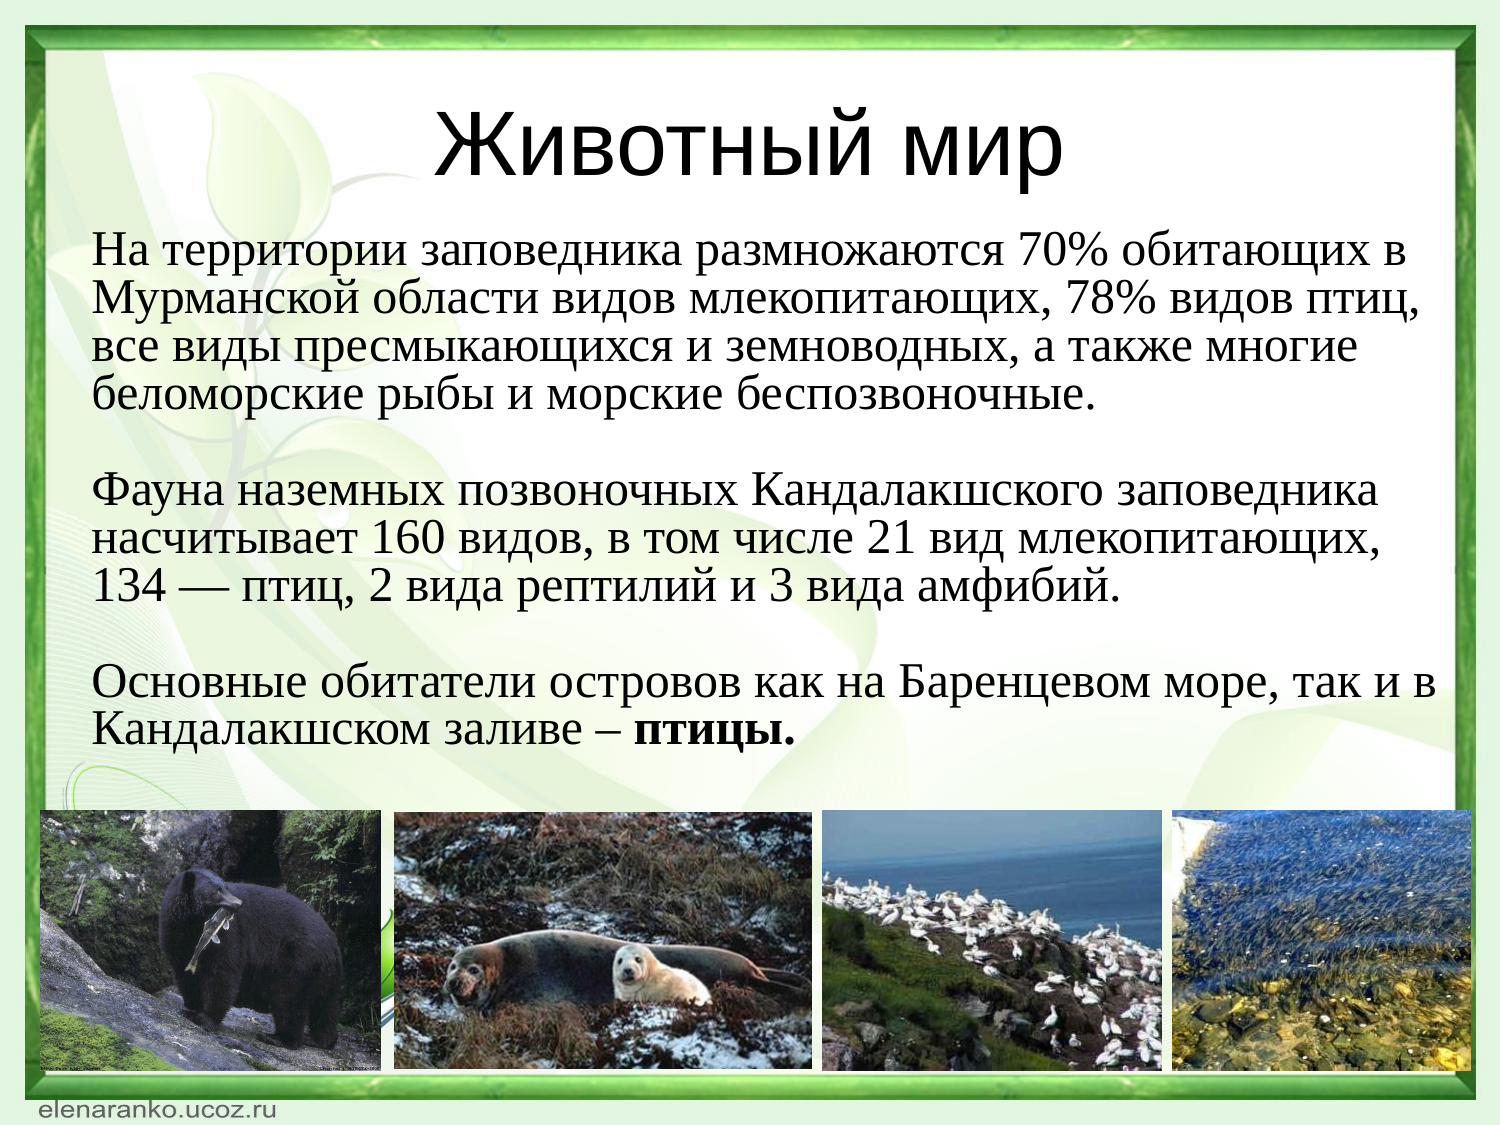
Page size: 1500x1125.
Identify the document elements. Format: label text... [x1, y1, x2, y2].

title Животный мир [75, 45, 1425, 233]
picture [0, 0, 1500, 1125]
text_box На территории заповедника размножаются 70% обитающих в Мурманской области видов млекопитающих, 78% видов птиц, все виды пресмыкающихся и земноводных, а также многие беломорские рыбы и морские беспозвоночные. Фауна наземных позвоночных Кандалакшского заповедника насчитывает 160 видов, в том числе 21 вид млекопитающих, 134 — птиц, 2 вида рептилий и 3 вида амфибий. Основные обитатели островов как на Баренцевом море, так и в Кандалакшском заливе – птицы. [76, 219, 1459, 763]
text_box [40, 810, 1471, 1071]
